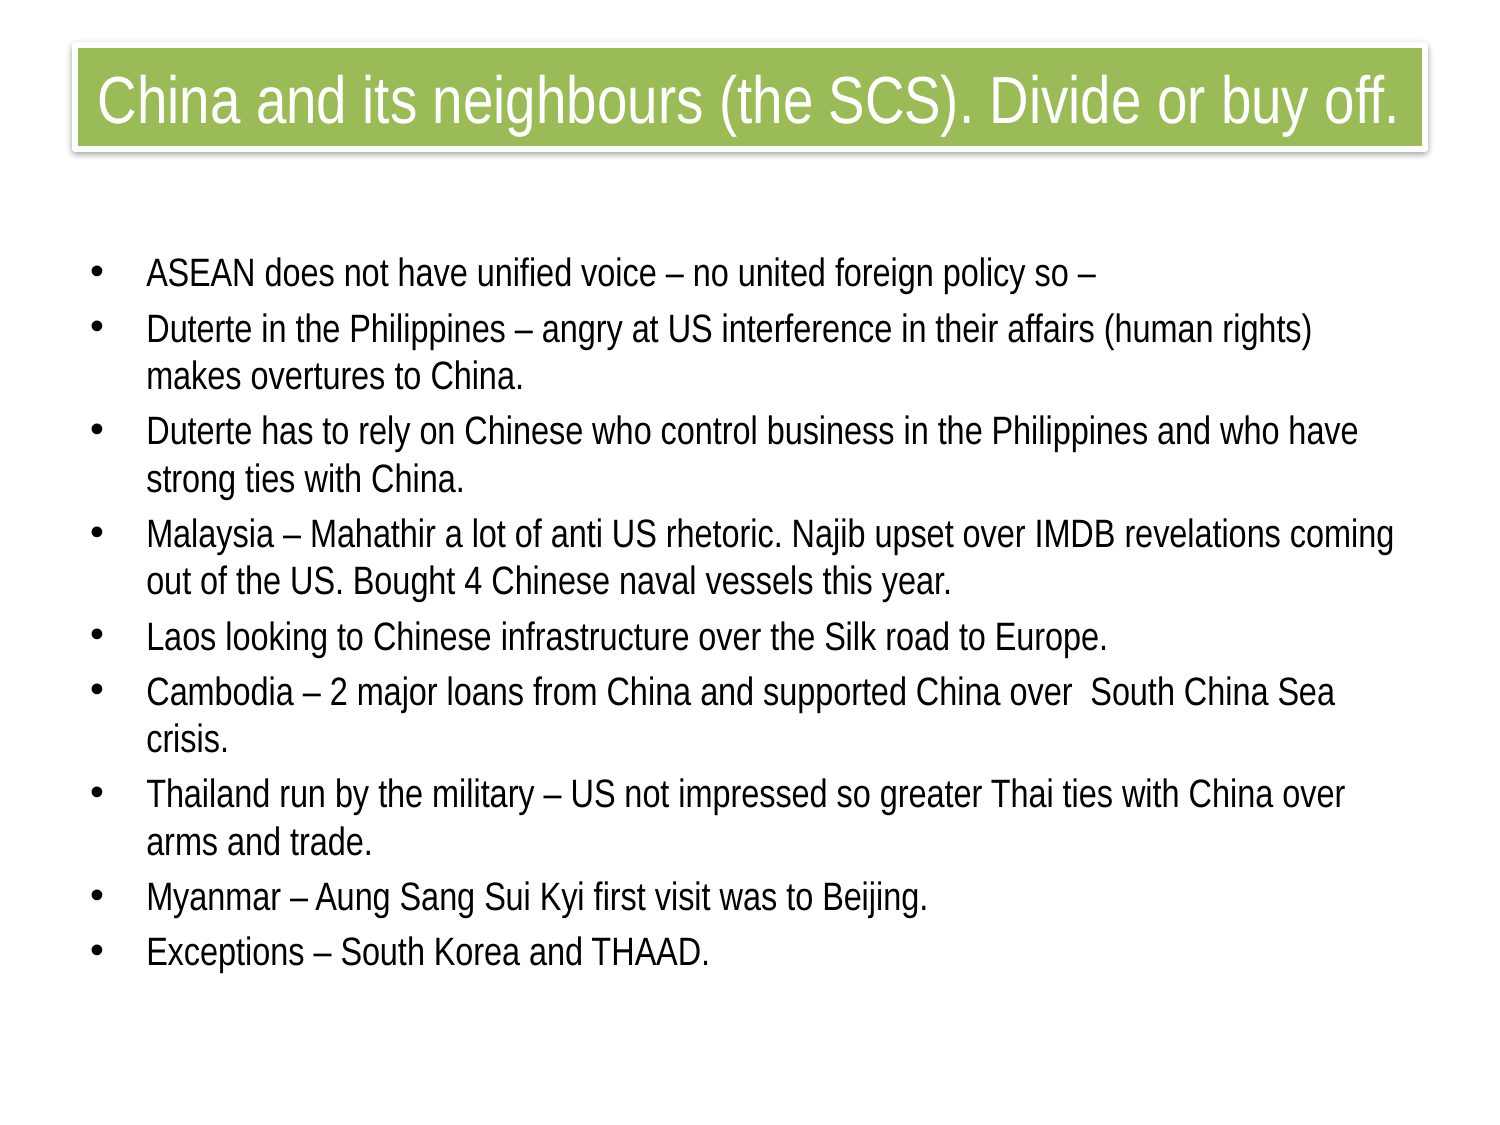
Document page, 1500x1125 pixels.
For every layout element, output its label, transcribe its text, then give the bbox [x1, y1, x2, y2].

title China and its neighbours (the SCS). Divide or buy off. [72, 42, 1428, 152]
list ASEAN does not have unified voice – no united foreign policy so – Duterte in the Philippines – angry at US interference in their affairs (human rights) makes overtures to China. Duterte has to rely on Chinese who control business in the Philippines and who have strong ties with China. Malaysia – Mahathir a lot of anti US rhetoric. Najib upset over IMDB revelations coming out of the US. Bought 4 Chinese naval vessels this year. Laos looking to Chinese infrastructure over the Silk road to Europe. Cambodia – 2 major loans from China and supported China over South China Sea crisis. Thailand run by the military – US not impressed so greater Thai ties with China over arms and trade. Myanmar – Aung Sang Sui Kyi first visit was to Beijing. Exceptions – South Korea and THAAD. [75, 184, 1425, 1005]
